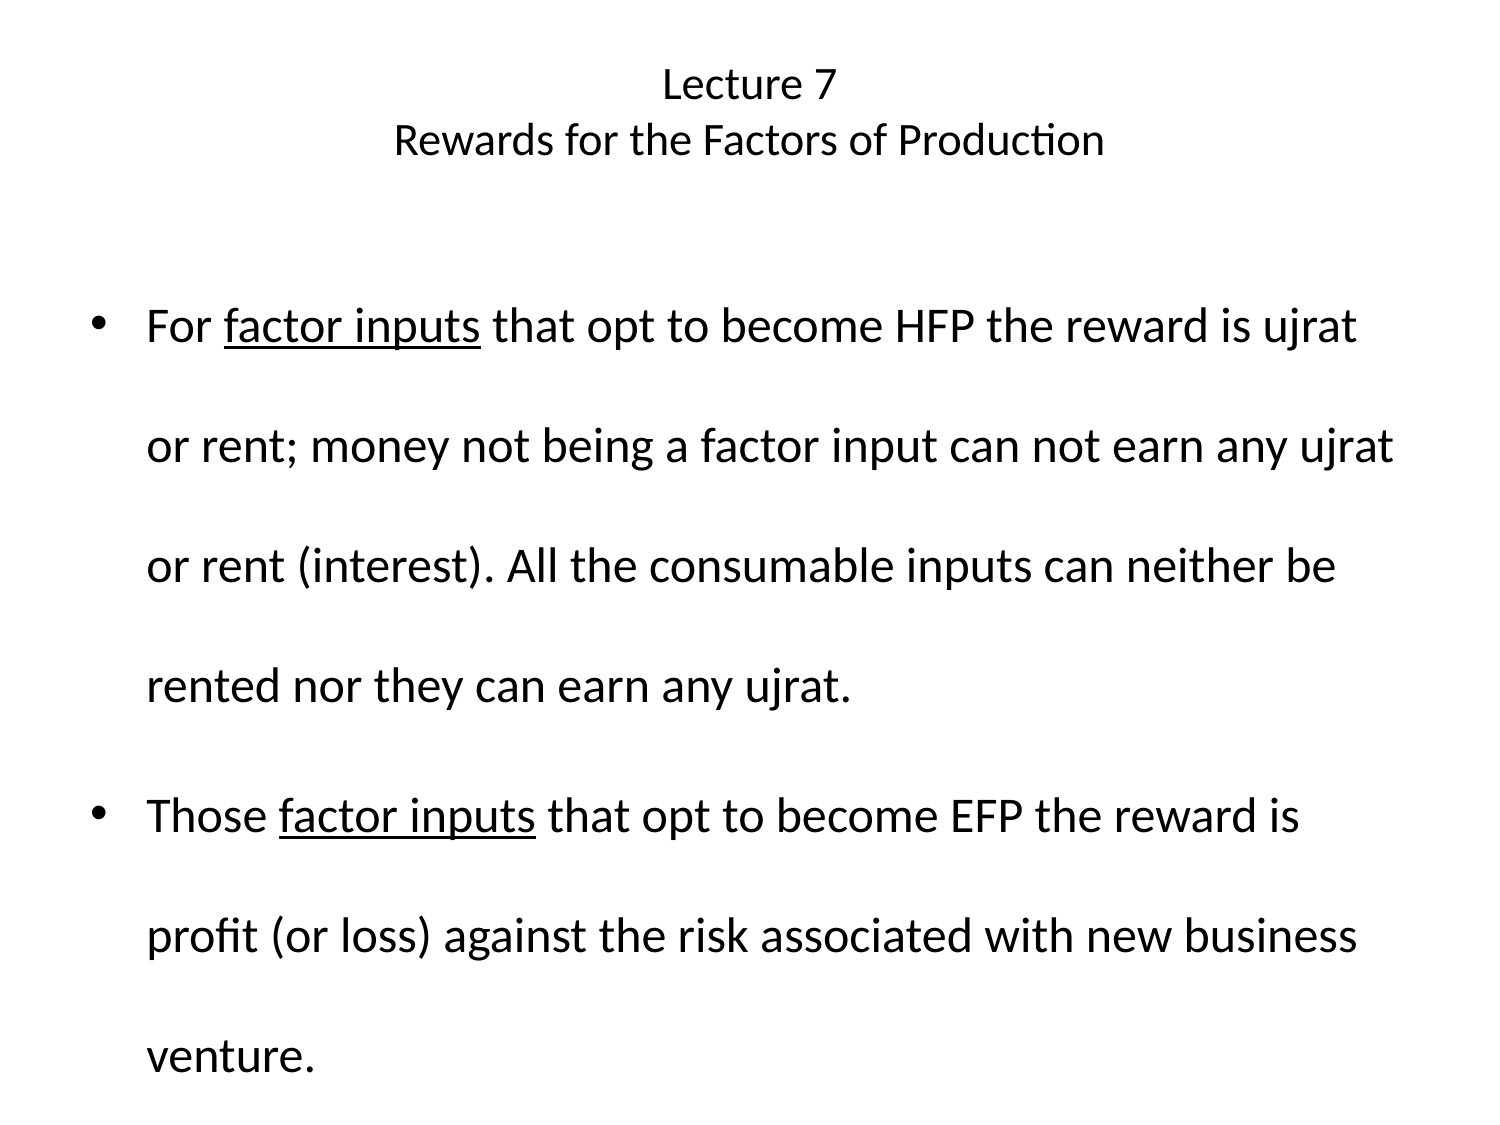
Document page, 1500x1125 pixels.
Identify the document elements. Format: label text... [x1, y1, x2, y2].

list For factor inputs that opt to become HFP the reward is ujrat or rent; money not being a factor input can not earn any ujrat or rent (interest). All the consumable inputs can neither be rented nor they can earn any ujrat. Those factor inputs that opt to become EFP the reward is profit (or loss) against the risk associated with new business venture. [75, 224, 1425, 1075]
title Lecture 7 Rewards for the Factors of Production [75, 45, 1425, 173]
